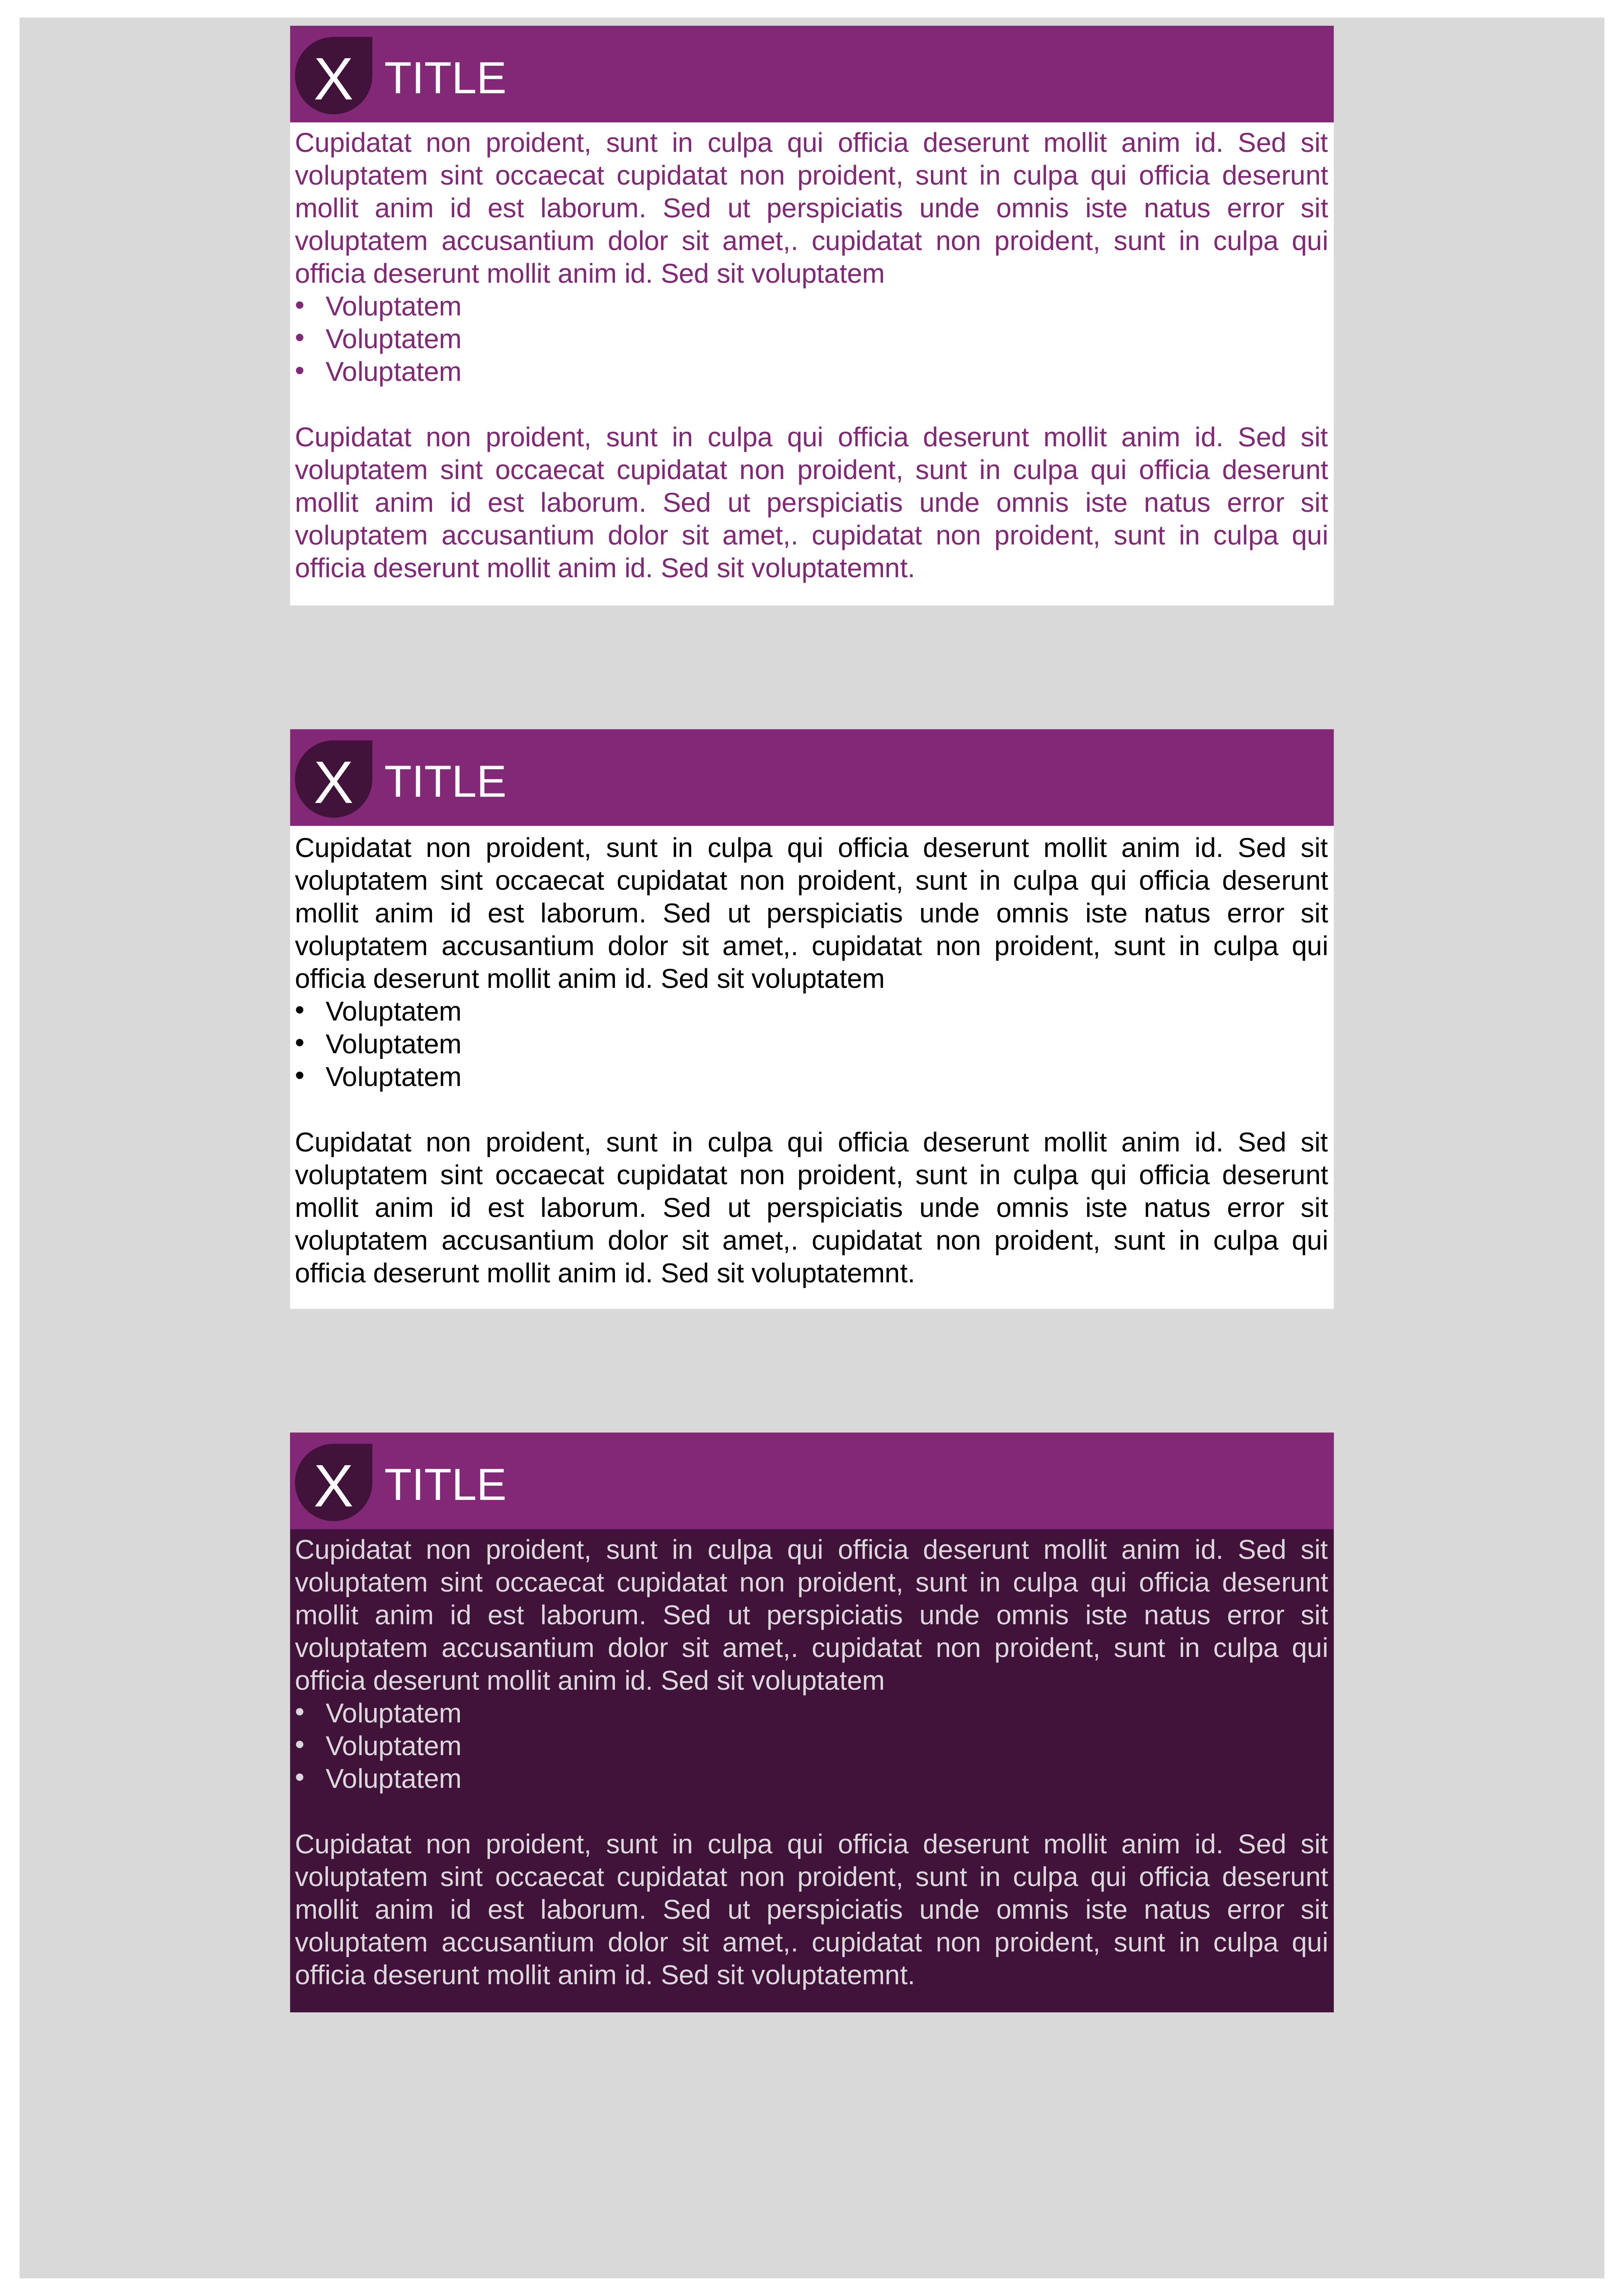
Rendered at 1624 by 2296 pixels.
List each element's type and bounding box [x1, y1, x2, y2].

text_box [290, 729, 1334, 1311]
text_box [290, 26, 1334, 606]
text_box [290, 1433, 1334, 2013]
